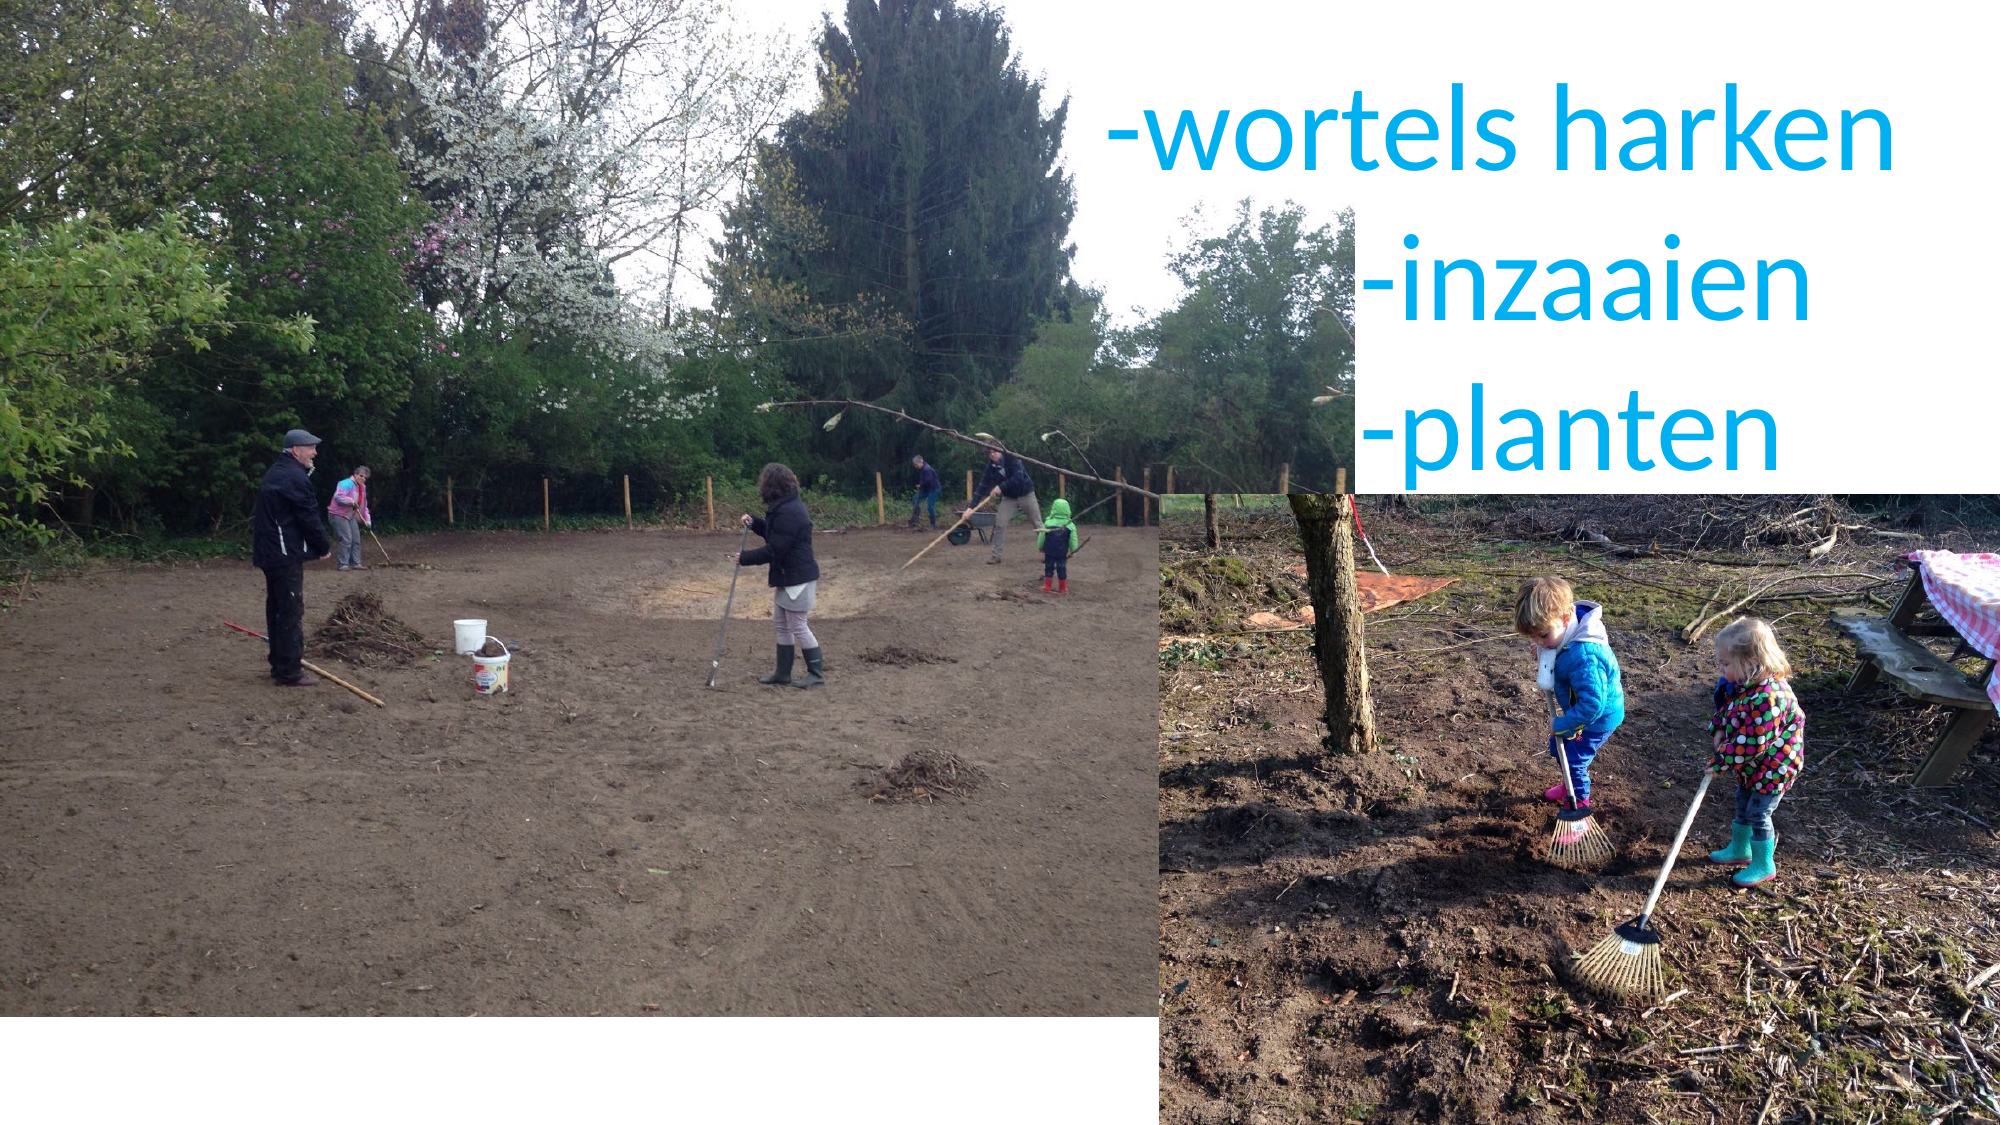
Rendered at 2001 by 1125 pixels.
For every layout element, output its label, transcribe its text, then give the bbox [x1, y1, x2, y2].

text_box -wortels harken -inzaaien -planten [1355, 37, 1972, 494]
picture [0, 0, 2000, 1125]
